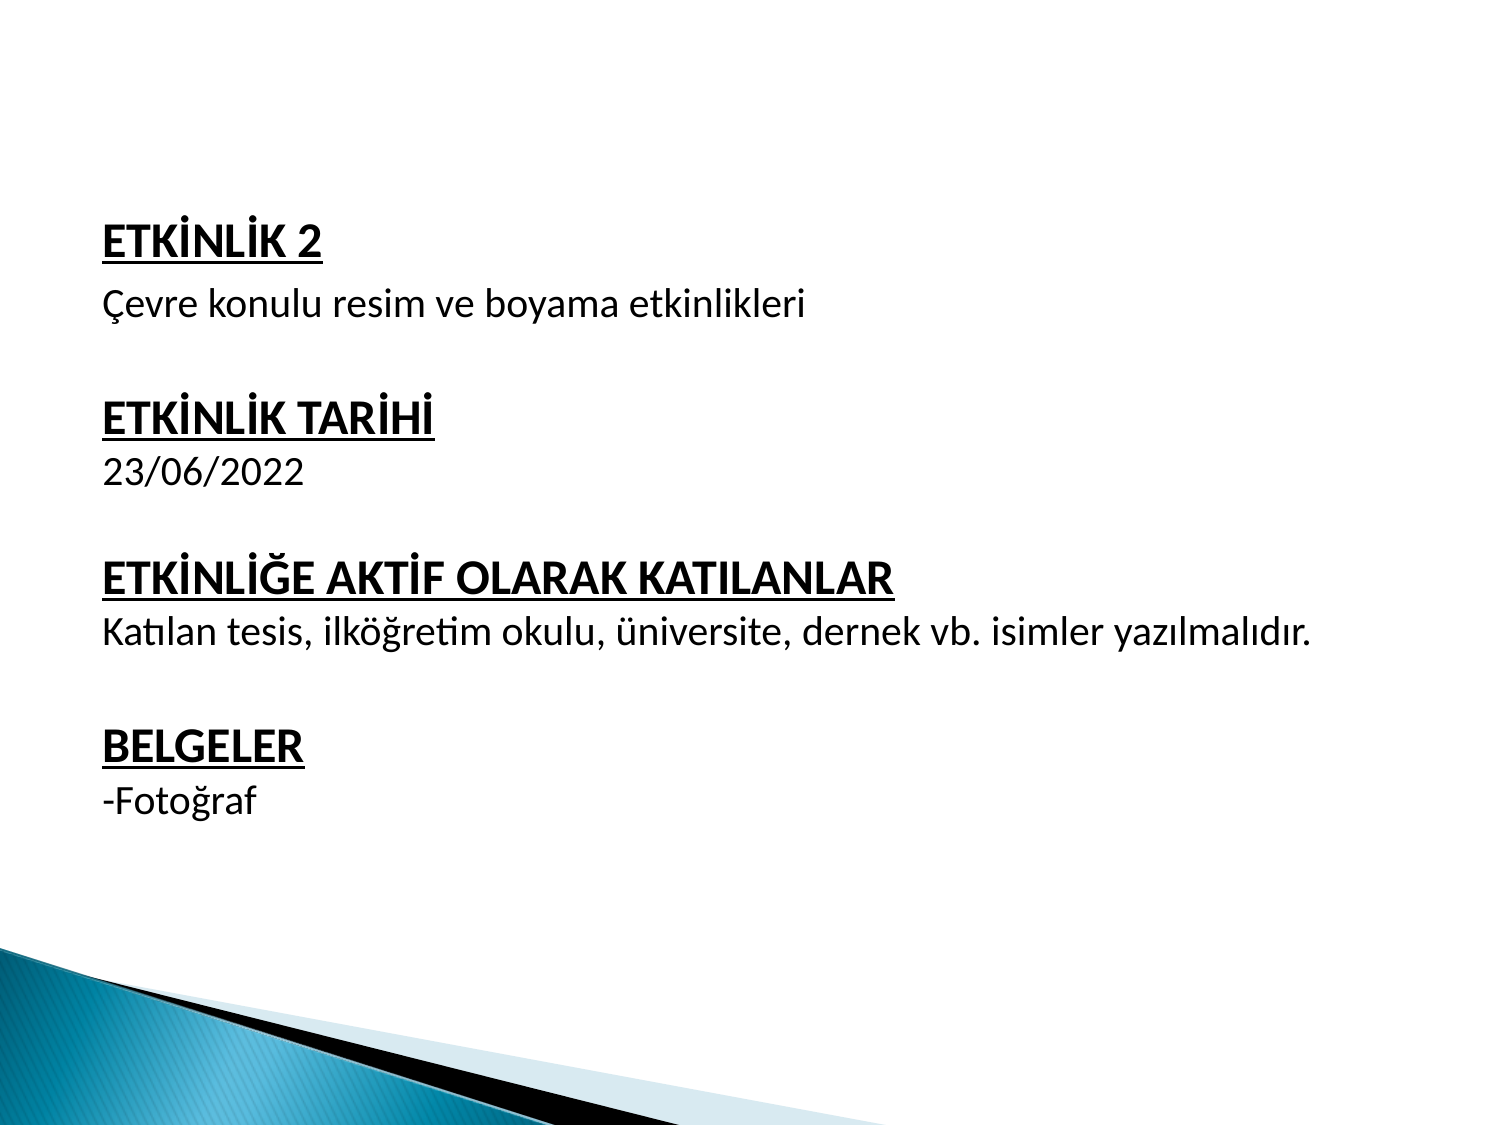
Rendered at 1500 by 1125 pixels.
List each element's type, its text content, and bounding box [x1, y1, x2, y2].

text_box ETKİNLİK 2 Çevre konulu resim ve boyama etkinlikleri ETKİNLİK TARİHİ 23/06/2022 ETKİNLİĞE AKTİF OLARAK KATILANLAR Katılan tesis, ilköğretim okulu, üniversite, dernek vb. isimler yazılmalıdır. BELGELER -Fotoğraf [87, 200, 1388, 880]
picture [0, 946, 559, 1125]
